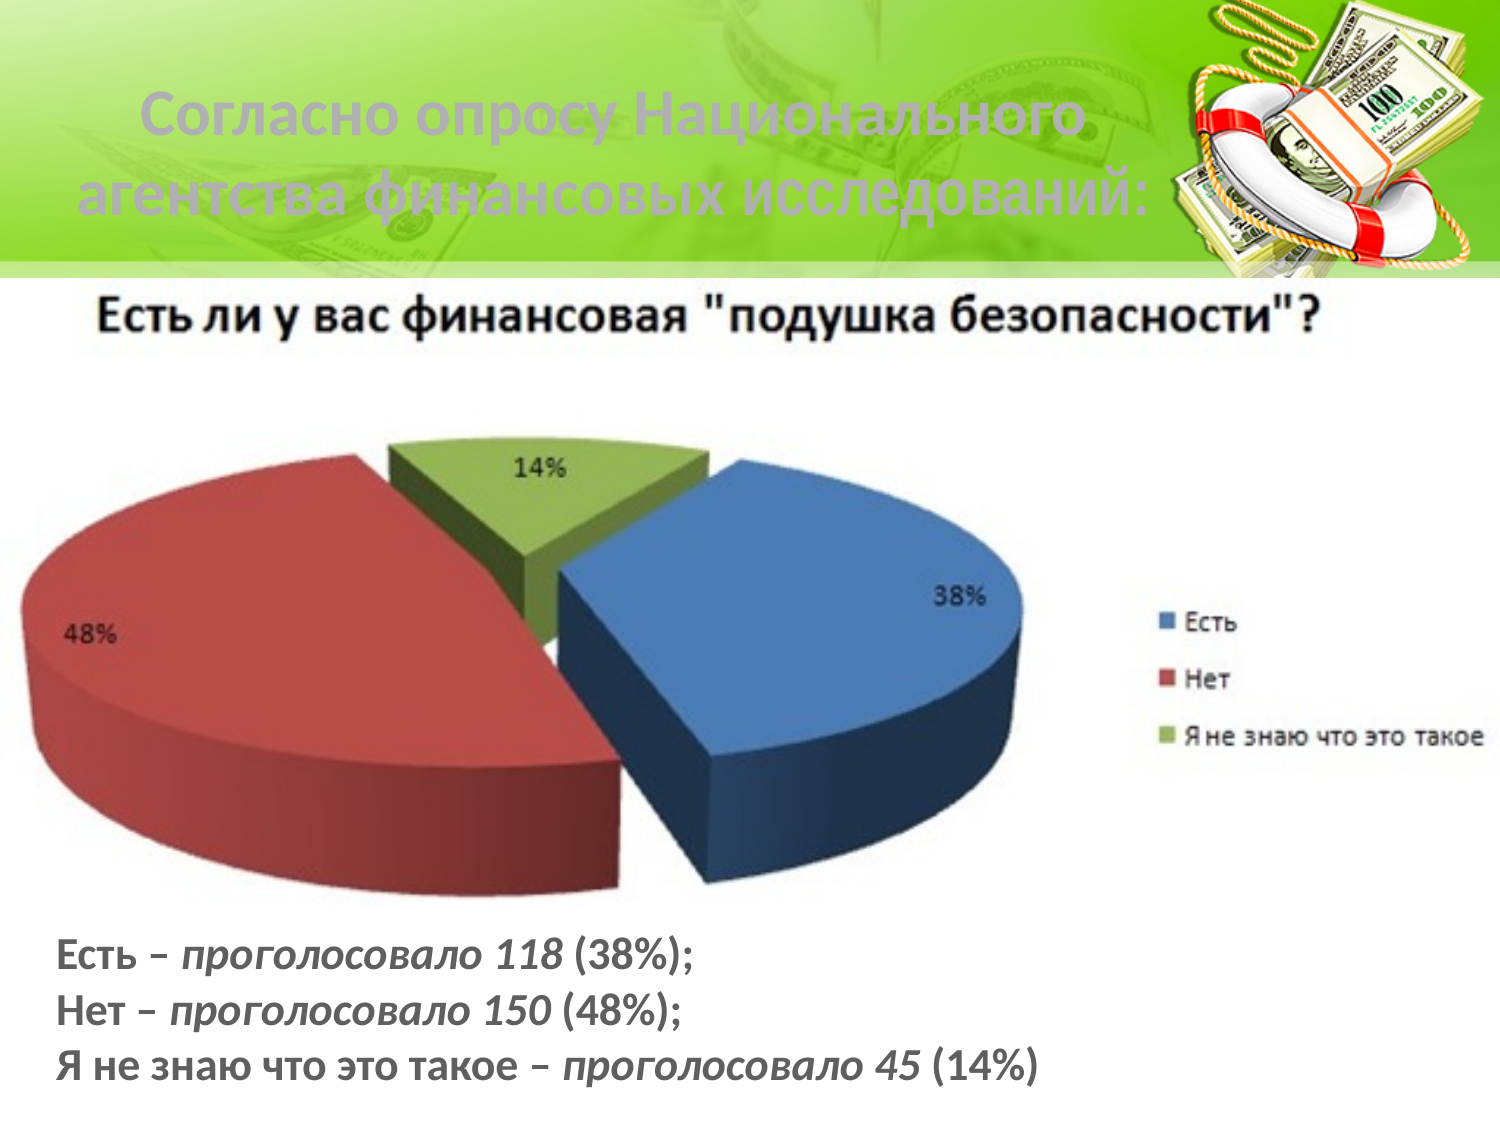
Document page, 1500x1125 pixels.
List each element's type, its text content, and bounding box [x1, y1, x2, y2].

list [0, 278, 1500, 906]
text_box Есть – проголосовало 118 (38%); Нет – проголосовало 150 (48%); Я не знаю что это такое – проголосовало 45 (14%) [41, 916, 1500, 1097]
picture [0, 0, 1500, 278]
title Согласно опросу Национального агентства финансовых исследований: [52, 30, 1176, 268]
picture [0, 906, 1500, 1125]
